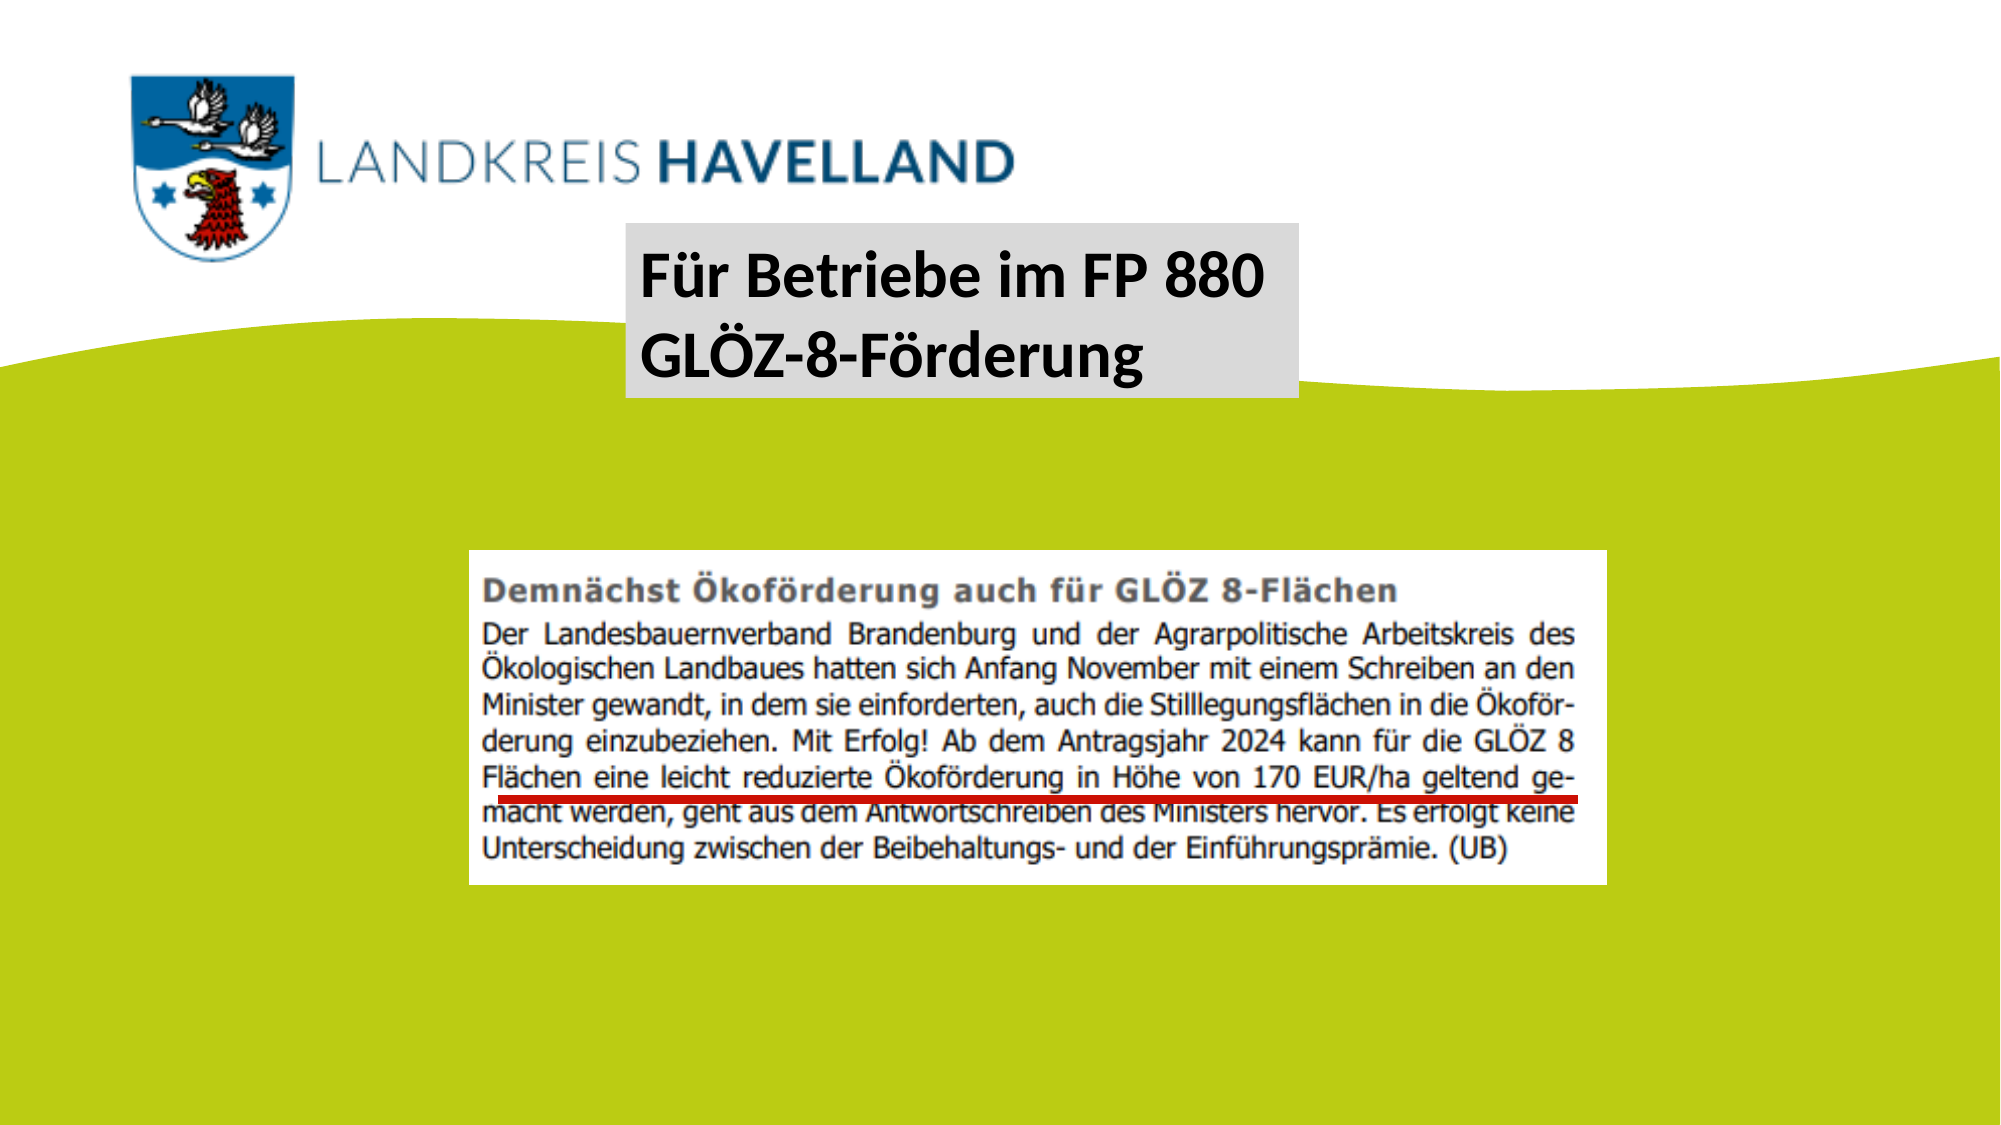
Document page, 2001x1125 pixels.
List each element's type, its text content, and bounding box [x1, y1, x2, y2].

picture [469, 550, 1607, 885]
text_box Für Betriebe im FP 880 GLÖZ-8-Förderung [625, 223, 1299, 398]
